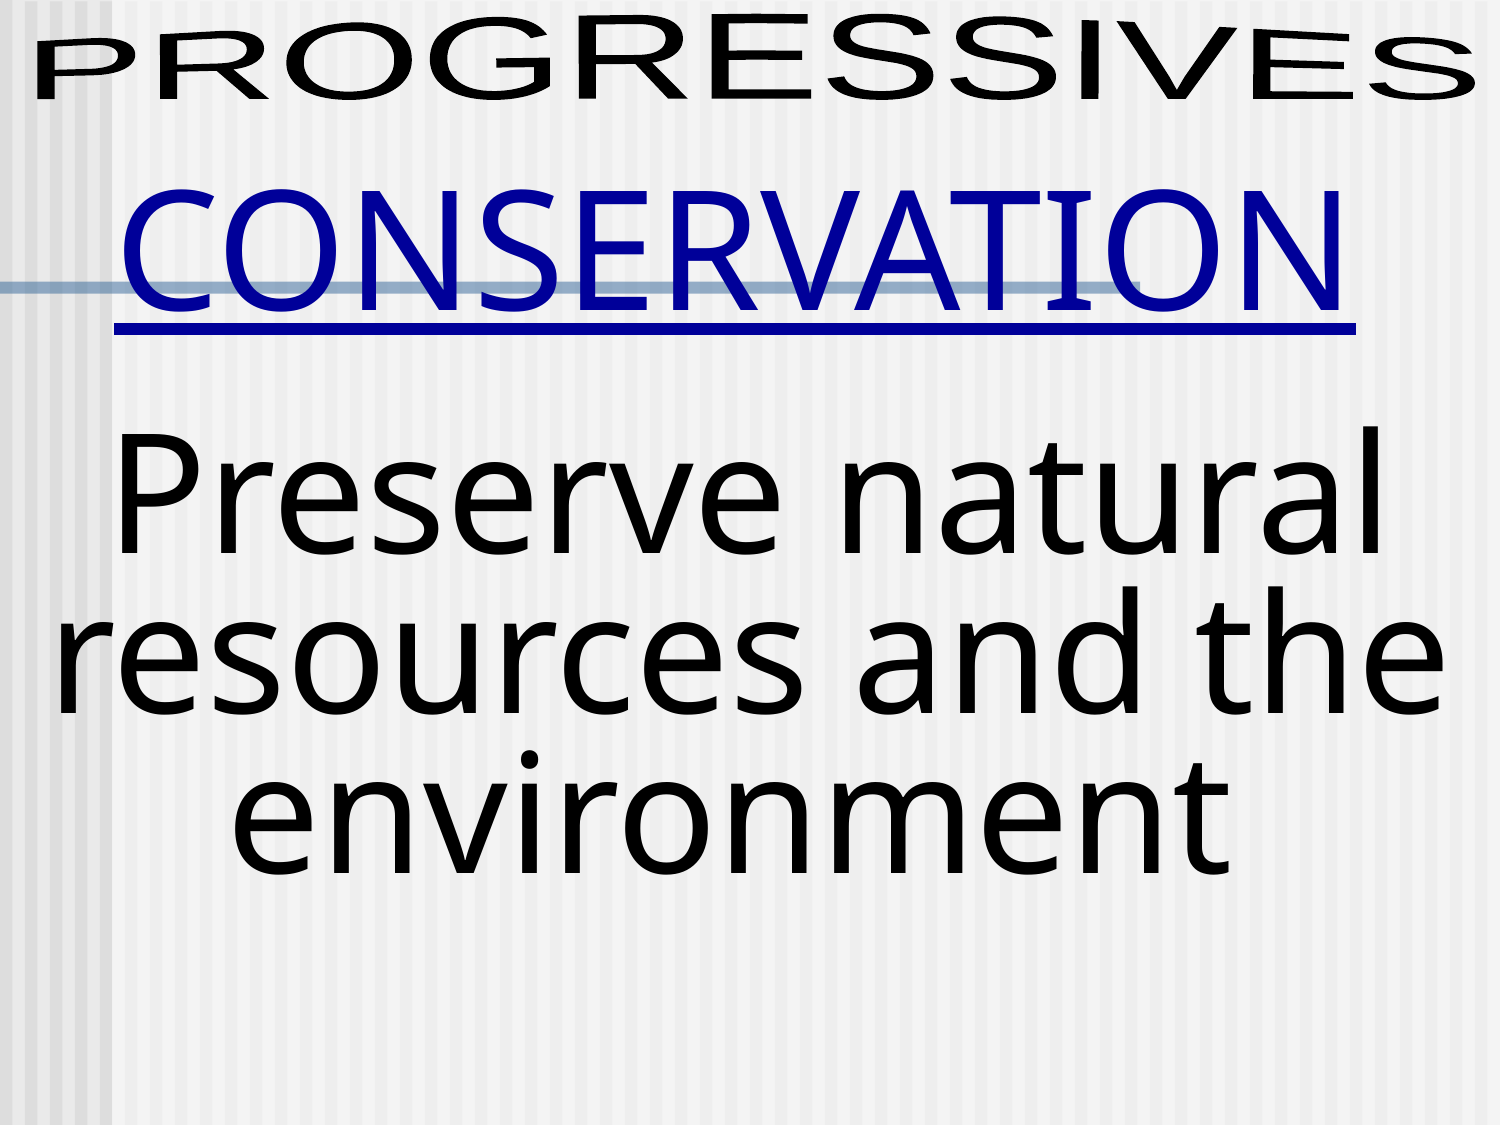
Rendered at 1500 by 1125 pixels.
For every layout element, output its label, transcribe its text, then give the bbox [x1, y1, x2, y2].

text_box CONSERVATION Preserve natural resources and the environment [0, 174, 1500, 913]
